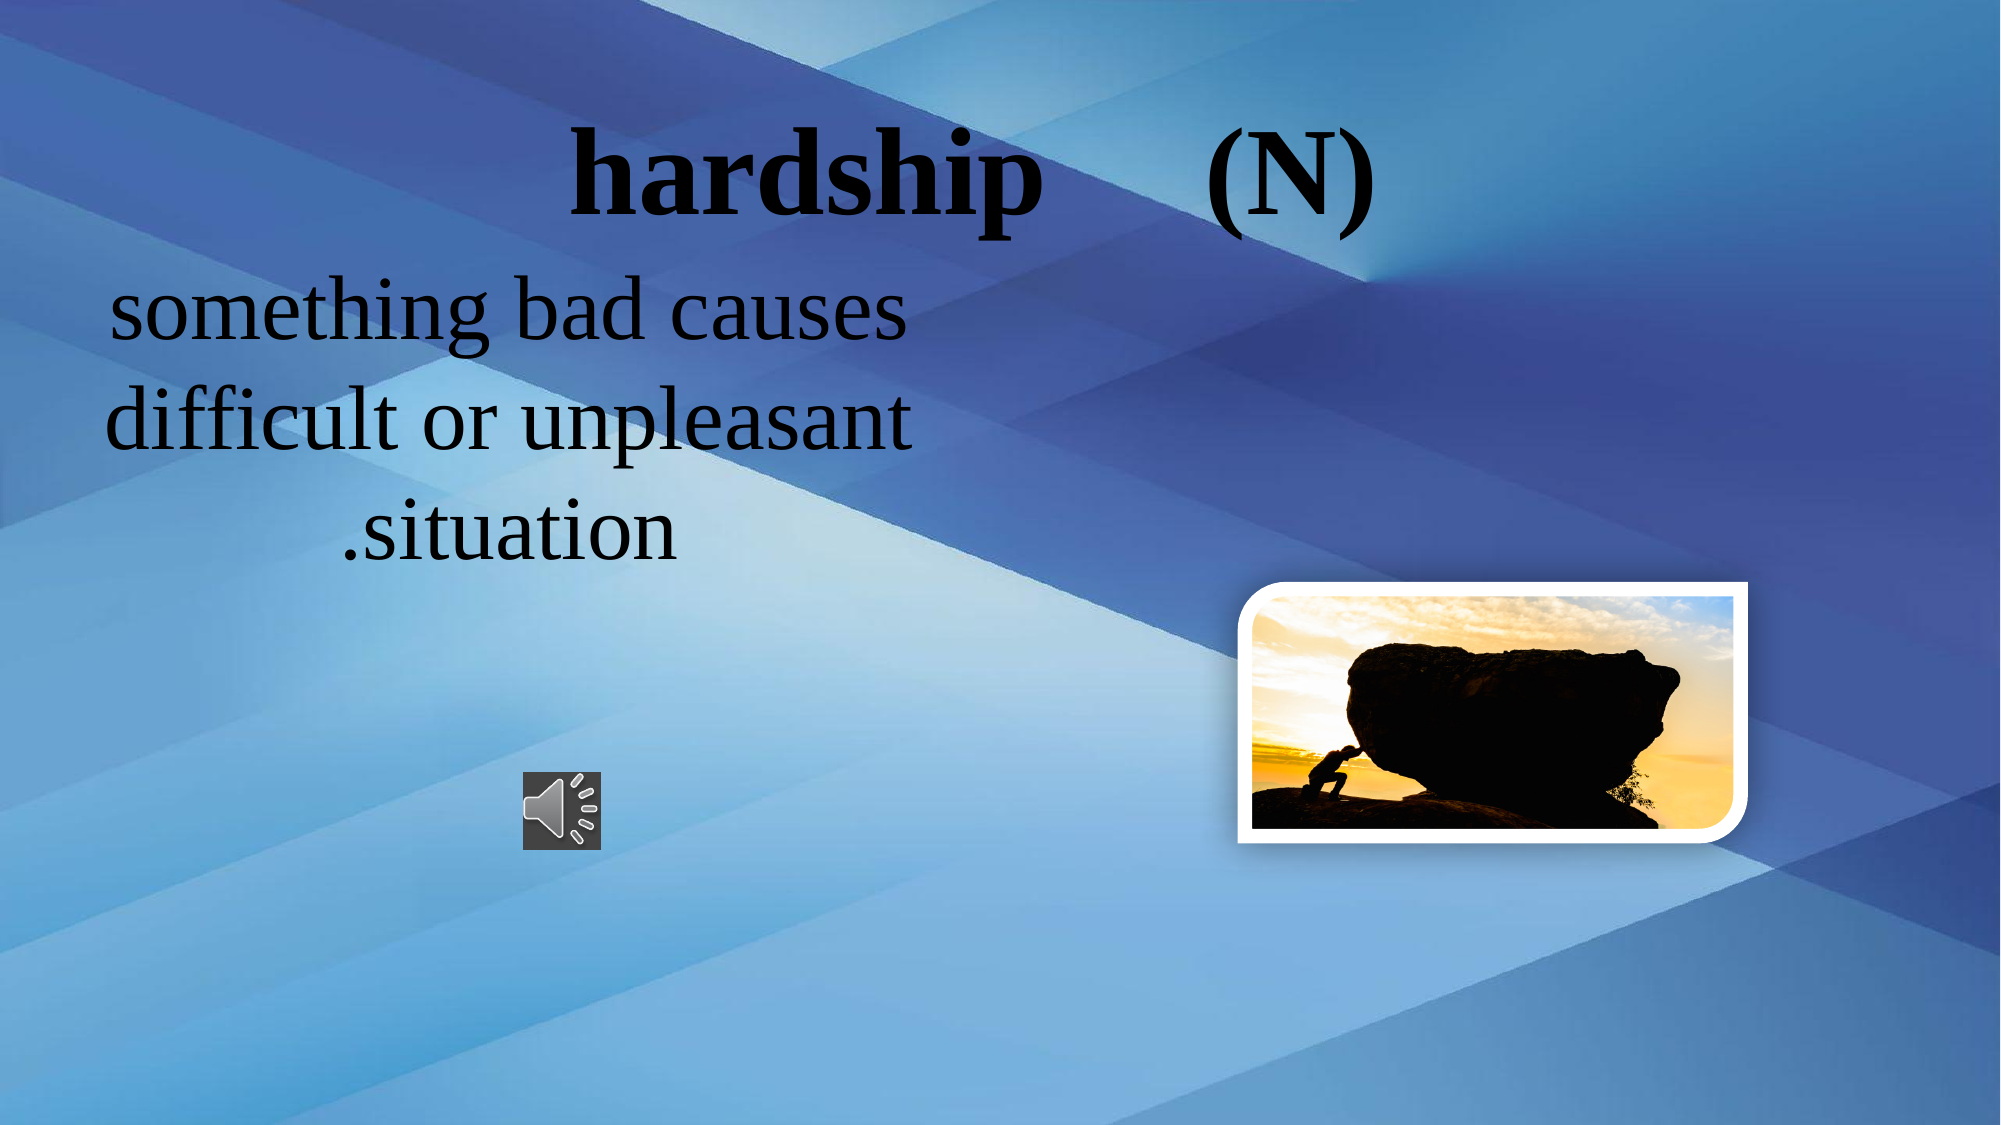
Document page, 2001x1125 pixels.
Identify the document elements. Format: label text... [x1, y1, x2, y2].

text_box hardship (N) [453, 81, 1493, 397]
text_box something bad causes difficult or unpleasant situation. [0, 240, 1059, 586]
picture [0, 0, 2001, 1125]
